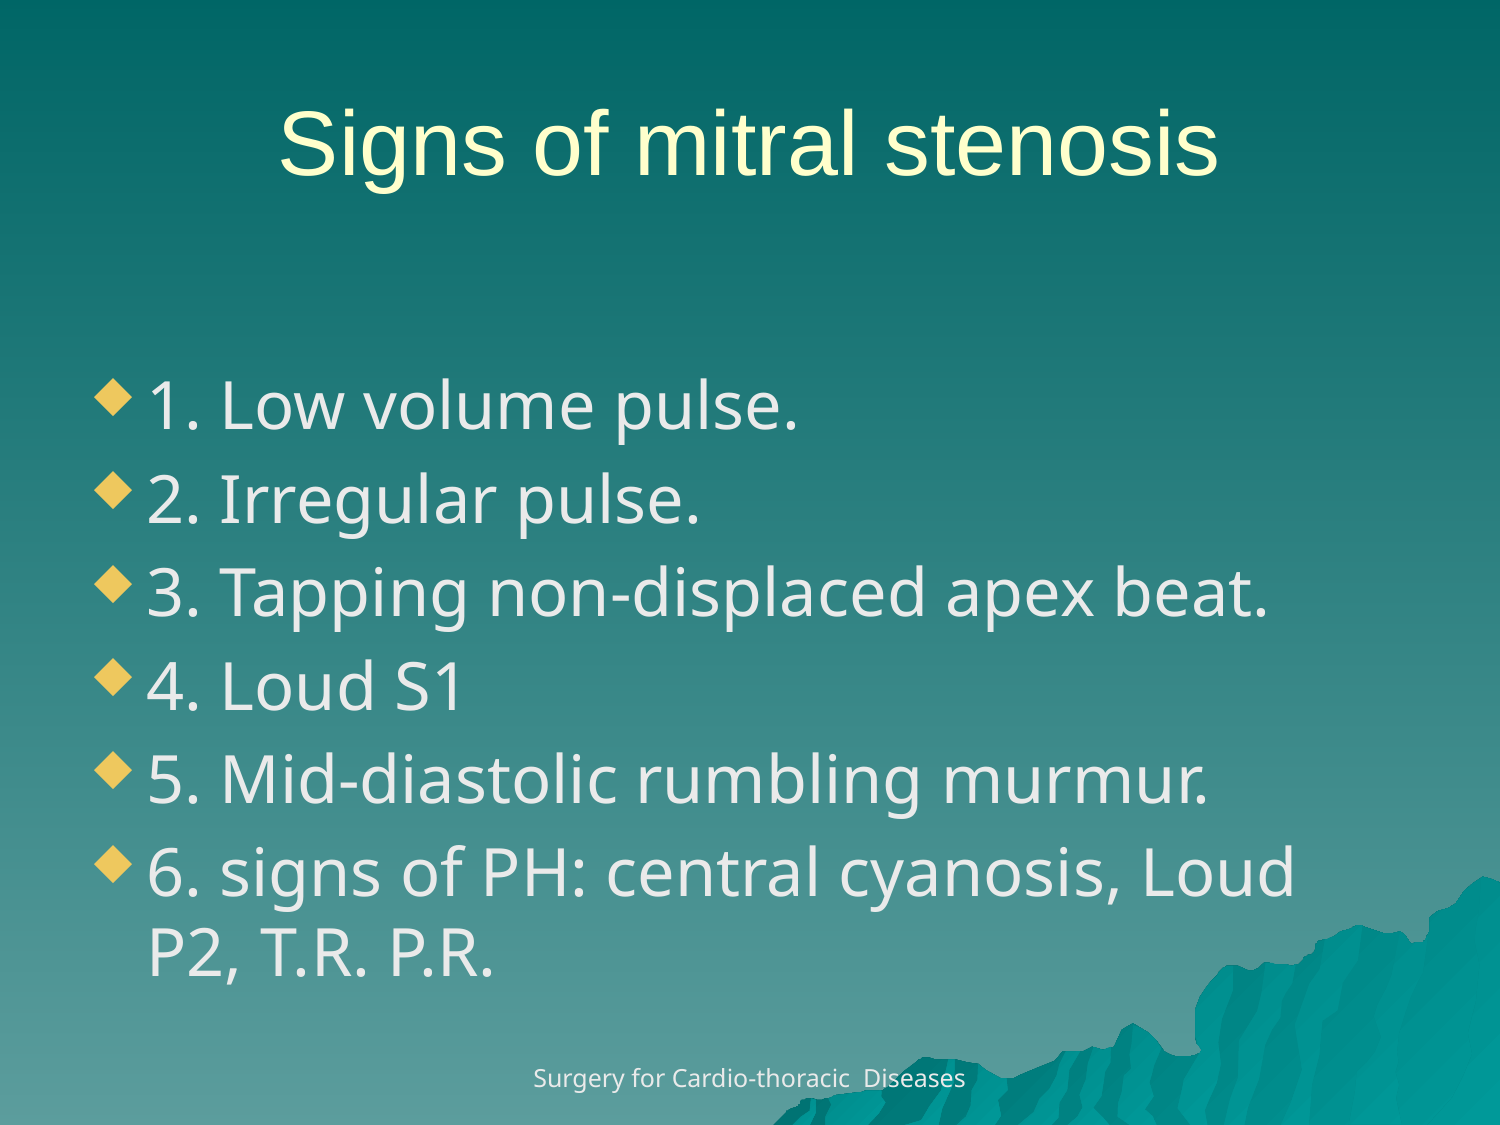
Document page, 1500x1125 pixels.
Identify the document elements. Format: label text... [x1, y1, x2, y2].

footer Surgery for Cardio-thoracic Diseases [512, 1024, 988, 1101]
title Signs of mitral stenosis [74, 45, 1426, 233]
list 1. Low volume pulse. 2. Irregular pulse. 3. Tapping non-displaced apex beat. 4. Loud S1 5. Mid-diastolic rumbling murmur. 6. signs of PH: central cyanosis, Loud P2, T.R. P.R. [74, 262, 1426, 1006]
